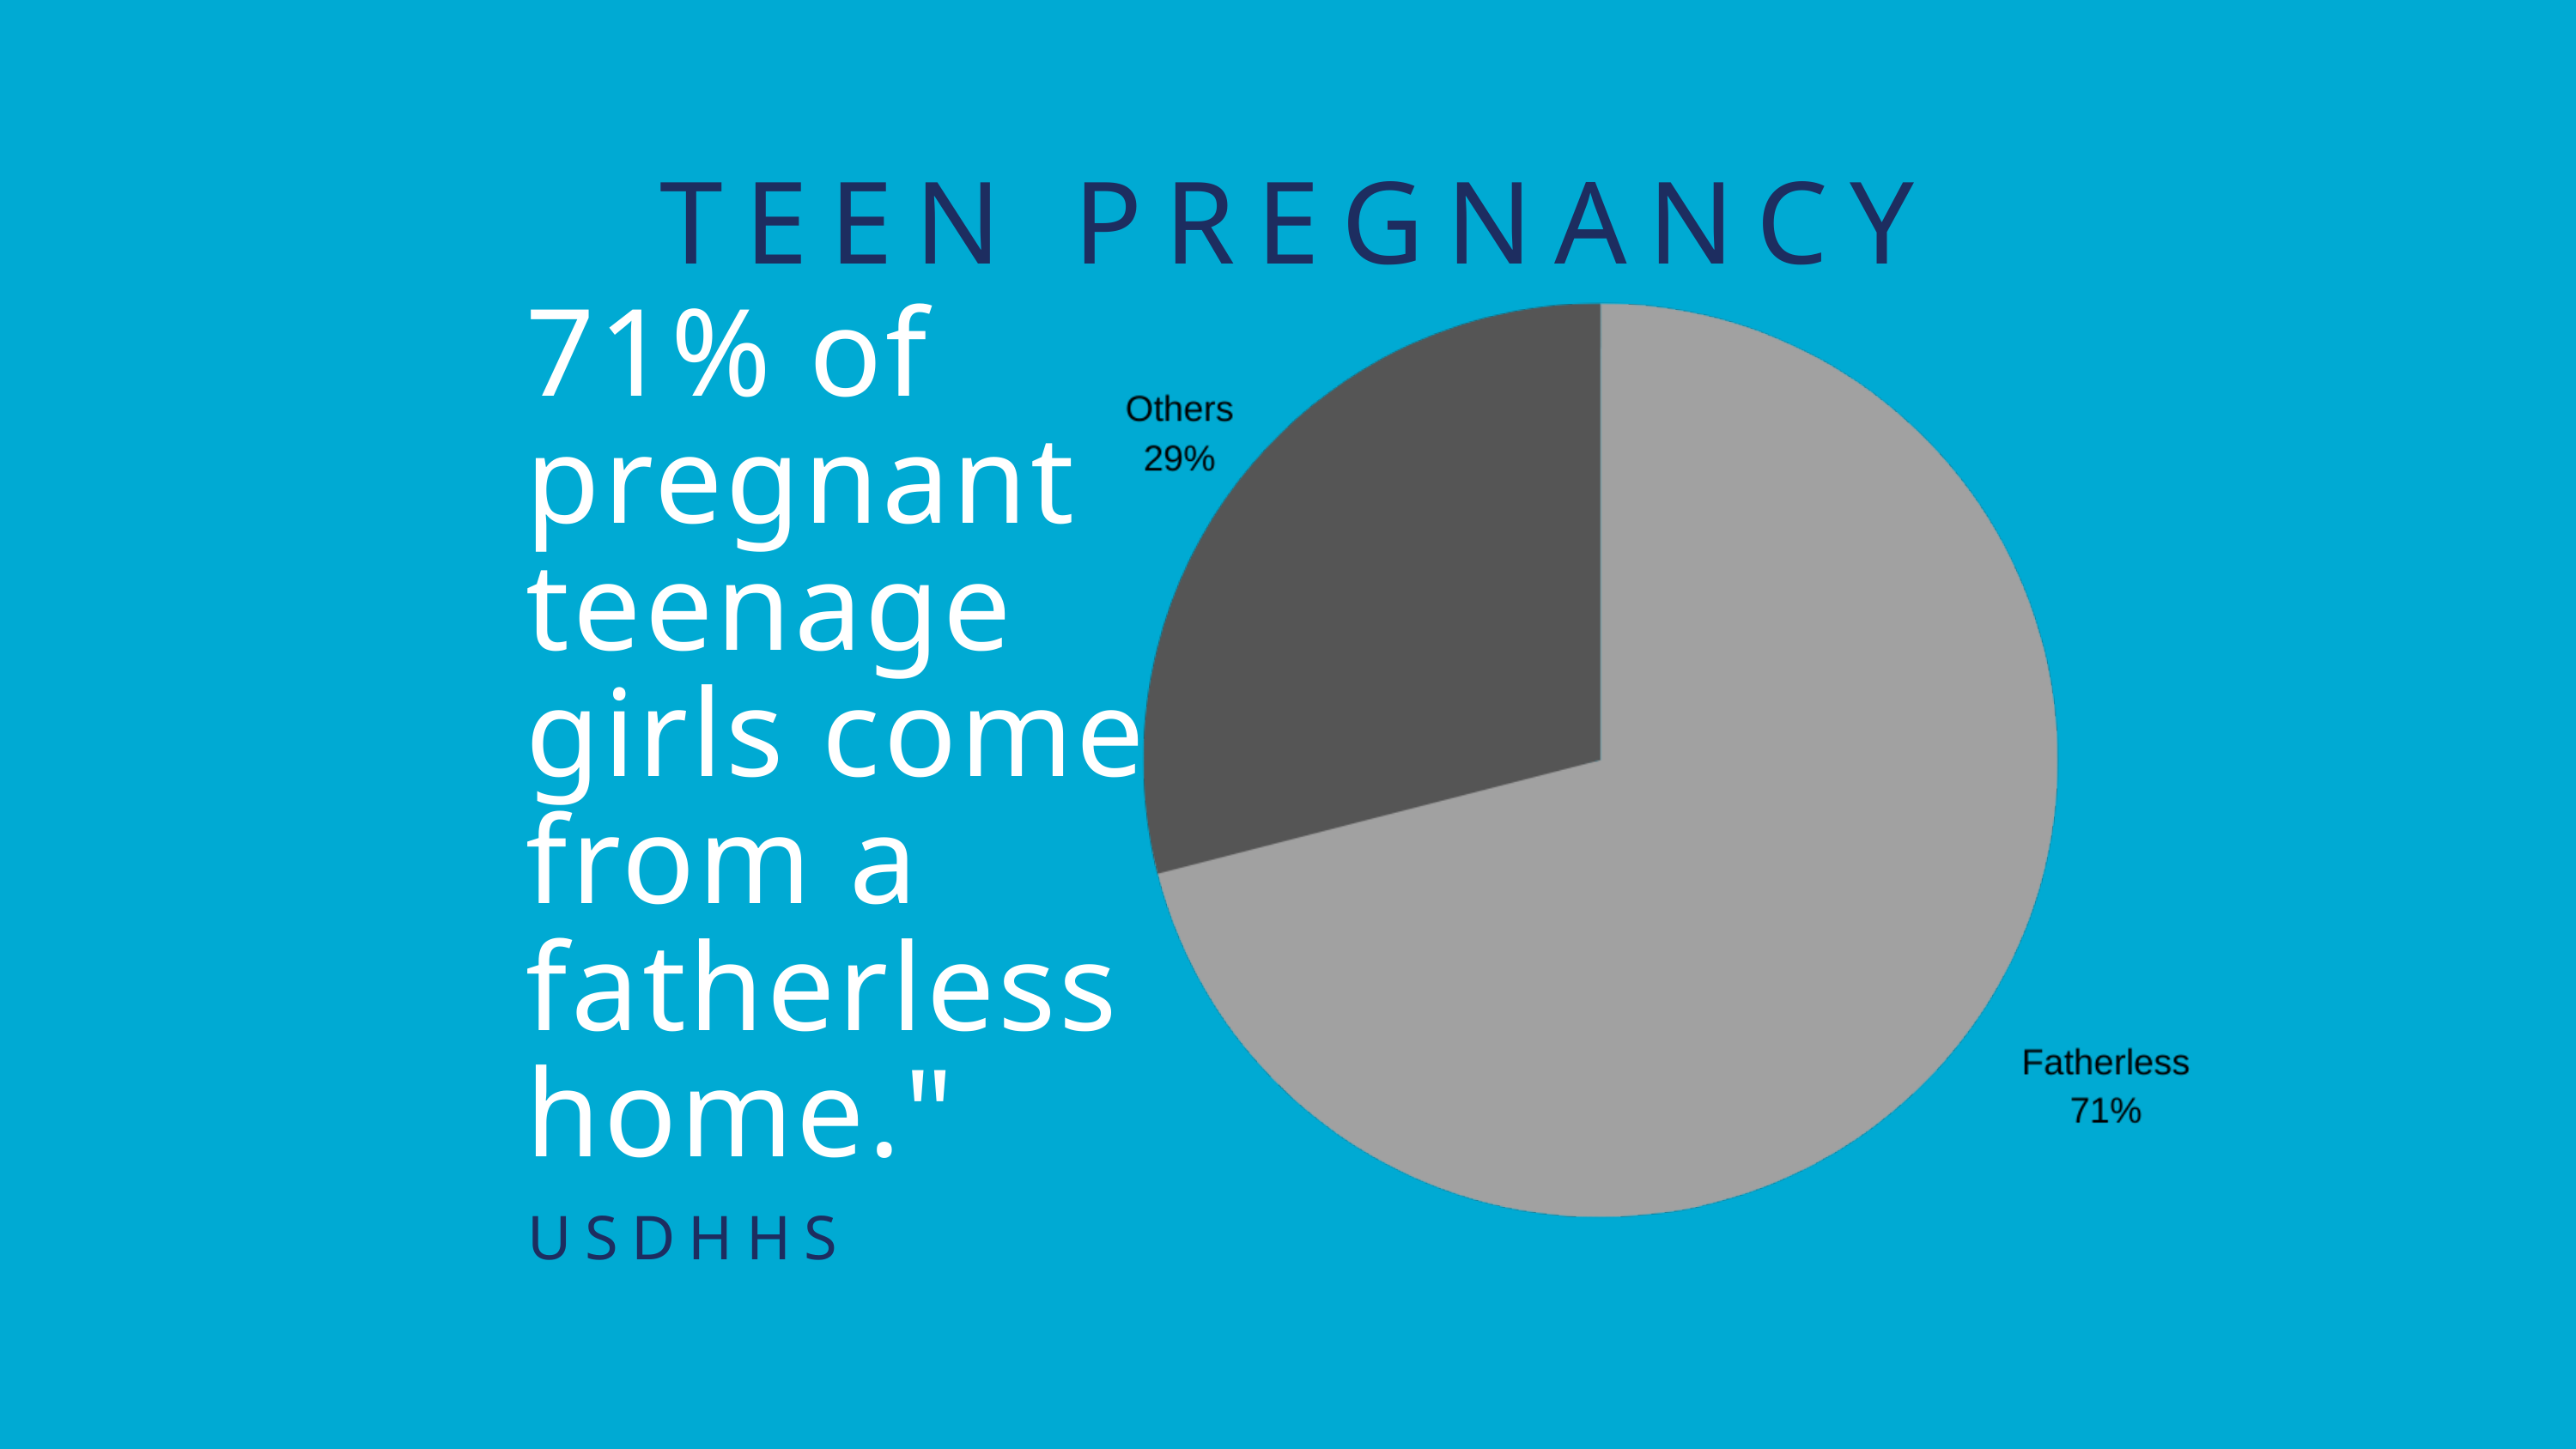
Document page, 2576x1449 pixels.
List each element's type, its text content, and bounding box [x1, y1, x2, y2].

picture [1018, 989, 1049, 1031]
text_box 71% of pregnant teenage girls come from a fatherless home." [526, 294, 1013, 1181]
picture [1176, 196, 1231, 263]
picture [1144, 304, 2057, 1216]
picture [1066, 965, 1110, 1031]
picture [1033, 444, 1071, 524]
picture [1018, 711, 1063, 775]
picture [1669, 196, 1722, 263]
picture [1858, 196, 1905, 263]
picture [1458, 196, 1466, 263]
text_box USDHHS [146, 1186, 1013, 1272]
text_box TEEN PREGNANCY [561, 127, 2015, 288]
picture [1764, 196, 1820, 264]
picture [1268, 196, 1312, 263]
picture [1660, 196, 1668, 263]
picture [1083, 711, 1138, 777]
picture [1085, 196, 1135, 263]
picture [1556, 196, 1625, 263]
picture [1349, 196, 1415, 264]
picture [1467, 196, 1521, 263]
picture [1018, 965, 1048, 976]
